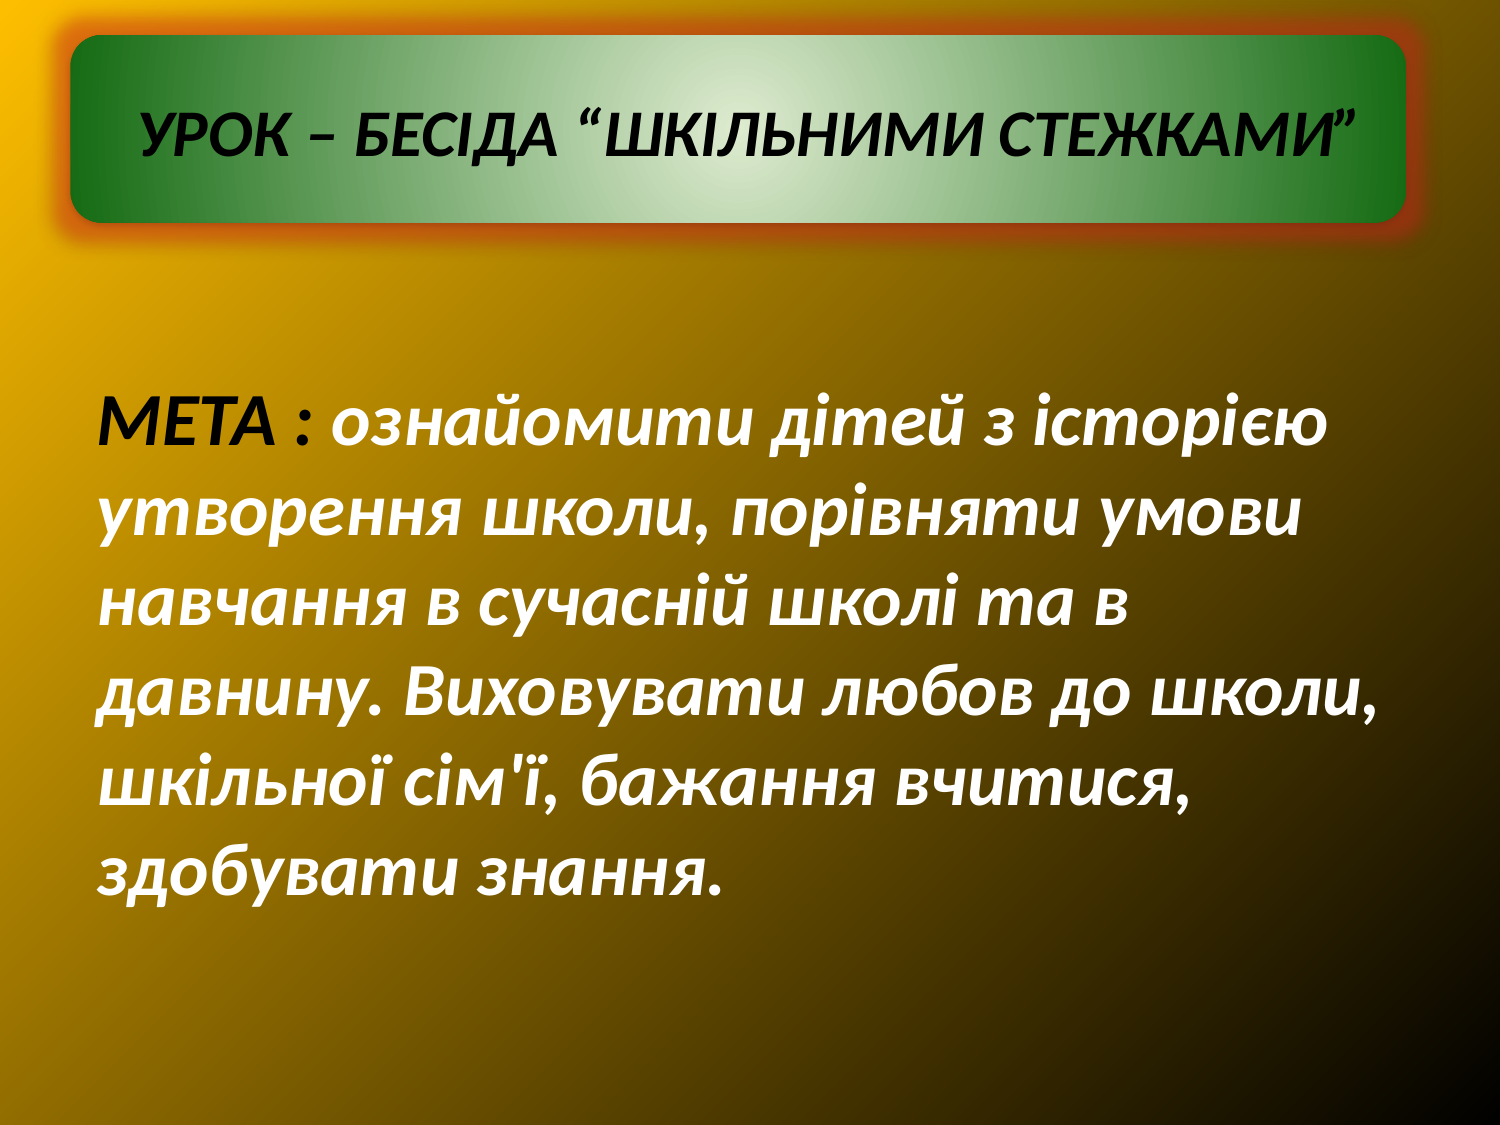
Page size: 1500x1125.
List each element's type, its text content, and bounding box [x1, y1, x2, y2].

text_box МЕТА : ознайомити дітей з історією утворення школи, порівняти умови навчання в сучасній школі та в давнину. Виховувати любов до школи, шкільної сім'ї, бажання вчитися, здобувати знання. [82, 363, 1442, 918]
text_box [58, 34, 1442, 223]
